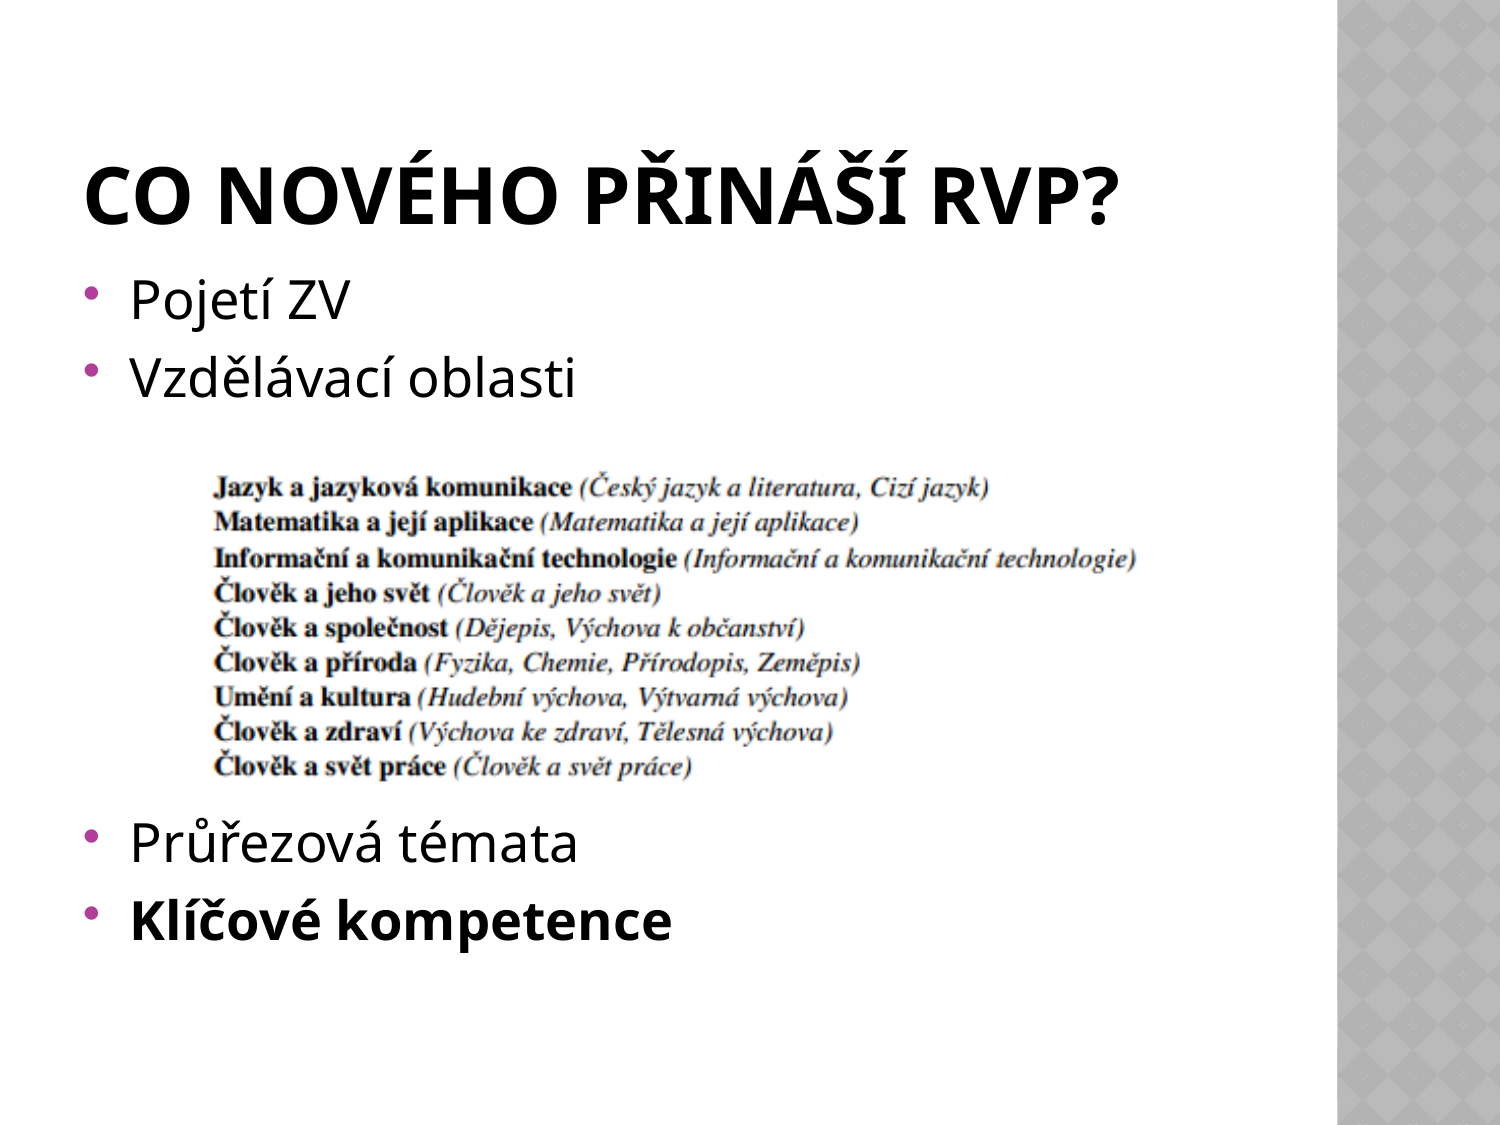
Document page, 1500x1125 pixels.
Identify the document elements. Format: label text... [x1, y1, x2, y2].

list Pojetí ZV Vzdělávací oblasti Průřezová témata Klíčové kompetence [70, 257, 1421, 1001]
title Co nového přináší RVP? [75, 52, 1263, 240]
picture [198, 468, 1169, 797]
